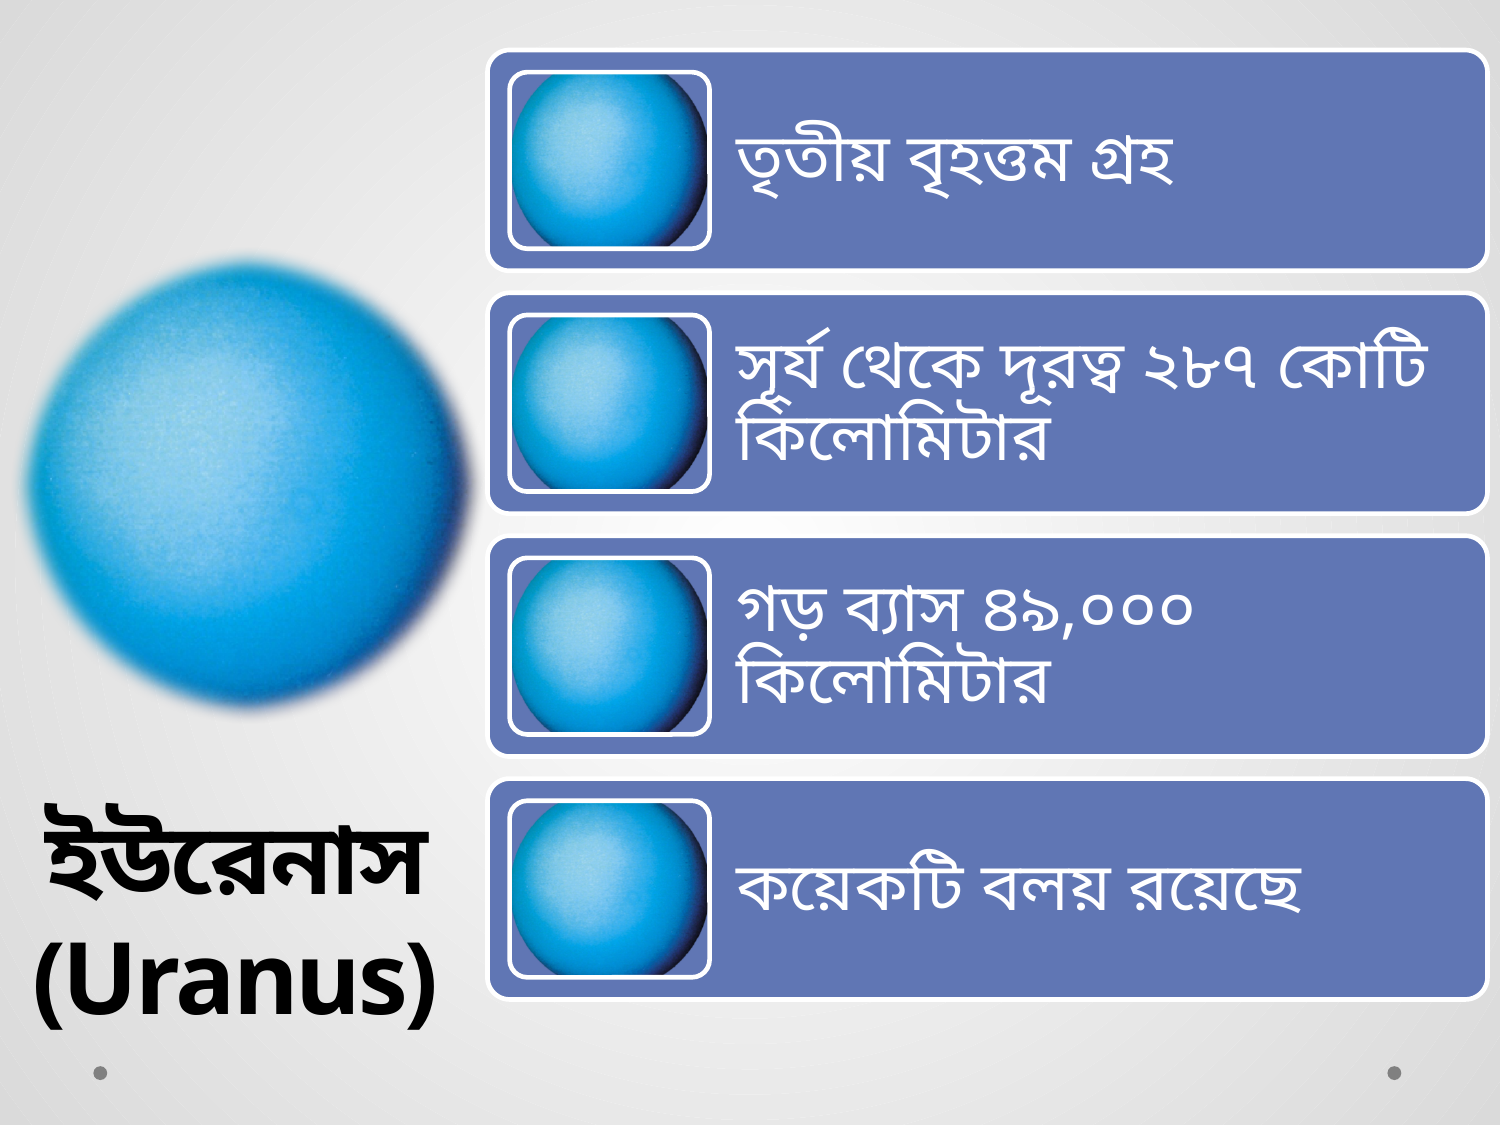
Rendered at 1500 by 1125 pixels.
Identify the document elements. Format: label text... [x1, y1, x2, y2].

picture [8, 244, 487, 726]
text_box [487, 49, 1488, 1001]
text_box ইউরেনাস (Uranus) [8, 787, 463, 1043]
